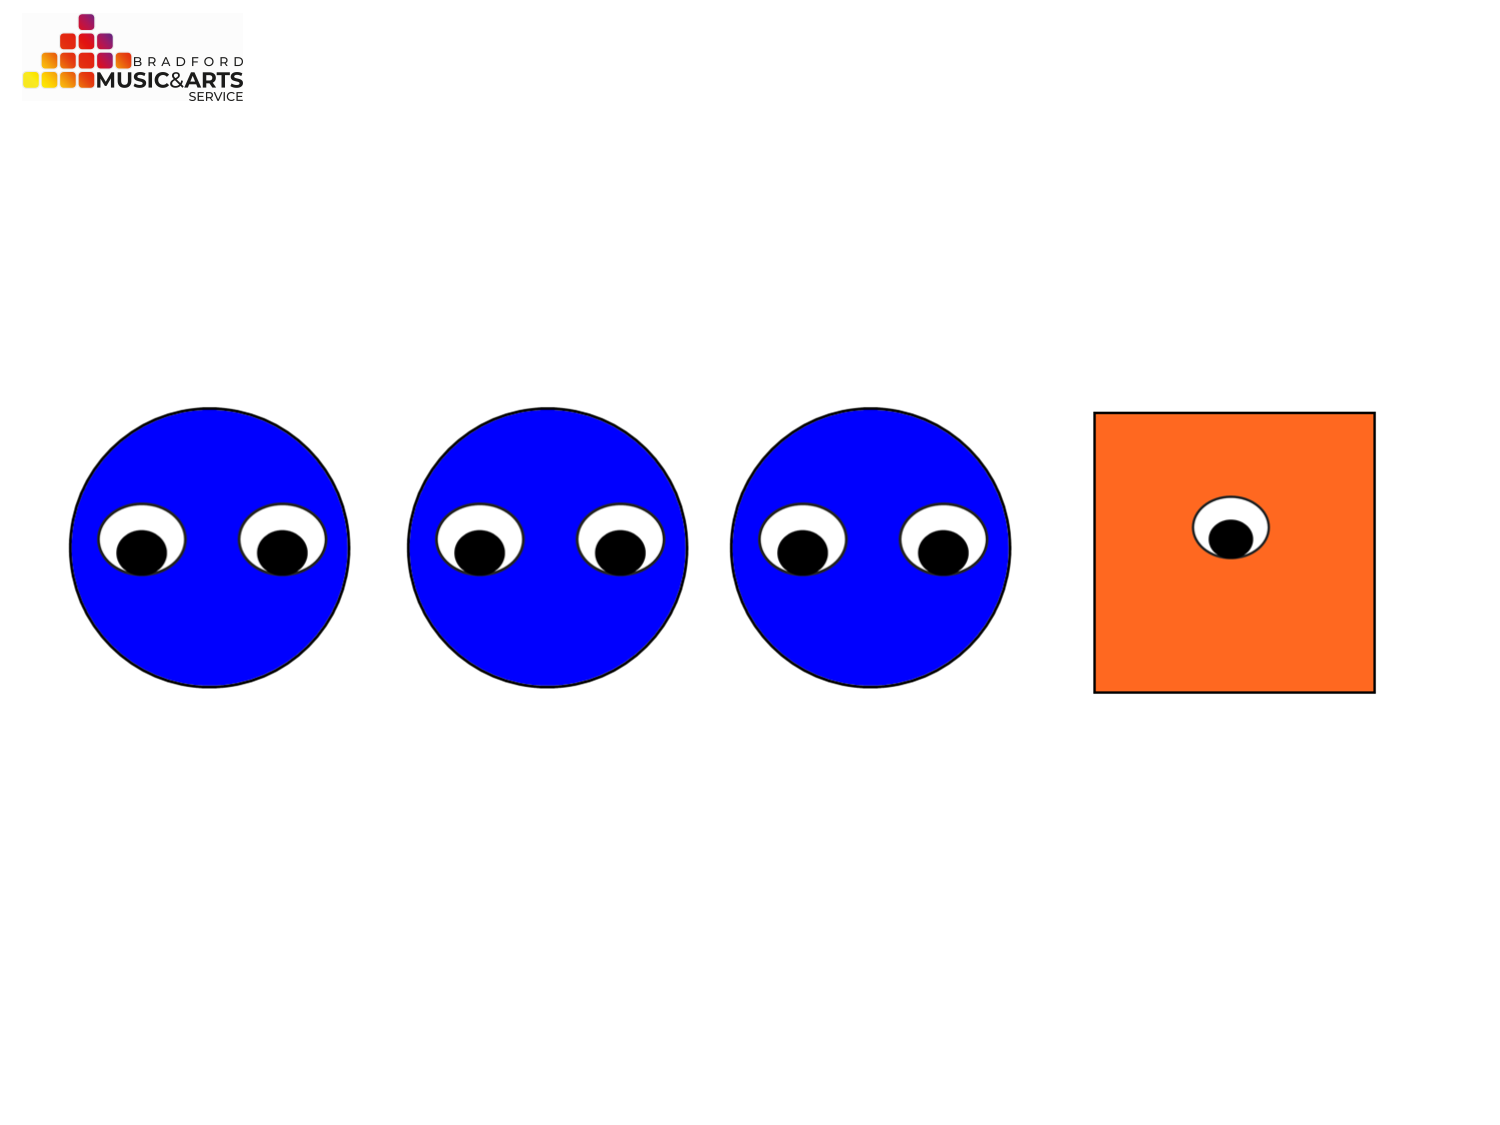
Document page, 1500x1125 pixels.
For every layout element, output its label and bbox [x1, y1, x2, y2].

picture [22, 13, 243, 101]
text_box [52, 376, 1377, 703]
